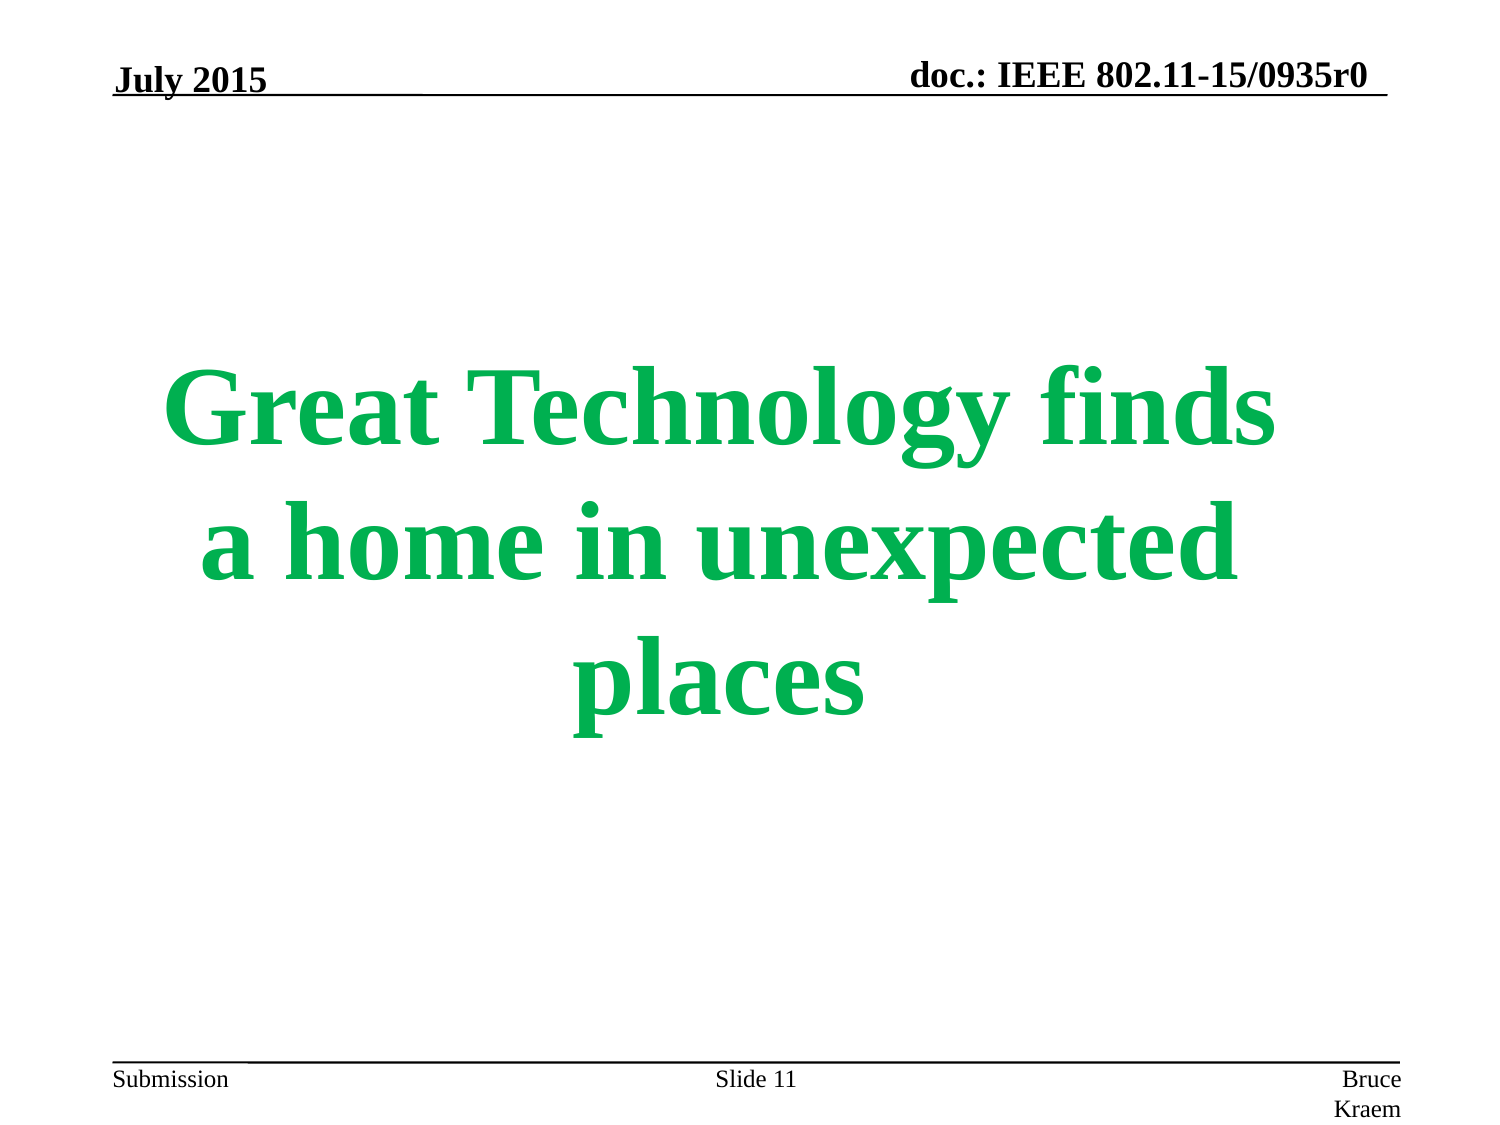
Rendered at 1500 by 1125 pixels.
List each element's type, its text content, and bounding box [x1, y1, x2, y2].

text_box Great Technology finds a home in unexpected places [114, 324, 1325, 745]
footer Bruce Kraemer, Marvell [1325, 1062, 1402, 1093]
slide_number Slide 11 [712, 1062, 800, 1093]
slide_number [114, 54, 335, 100]
